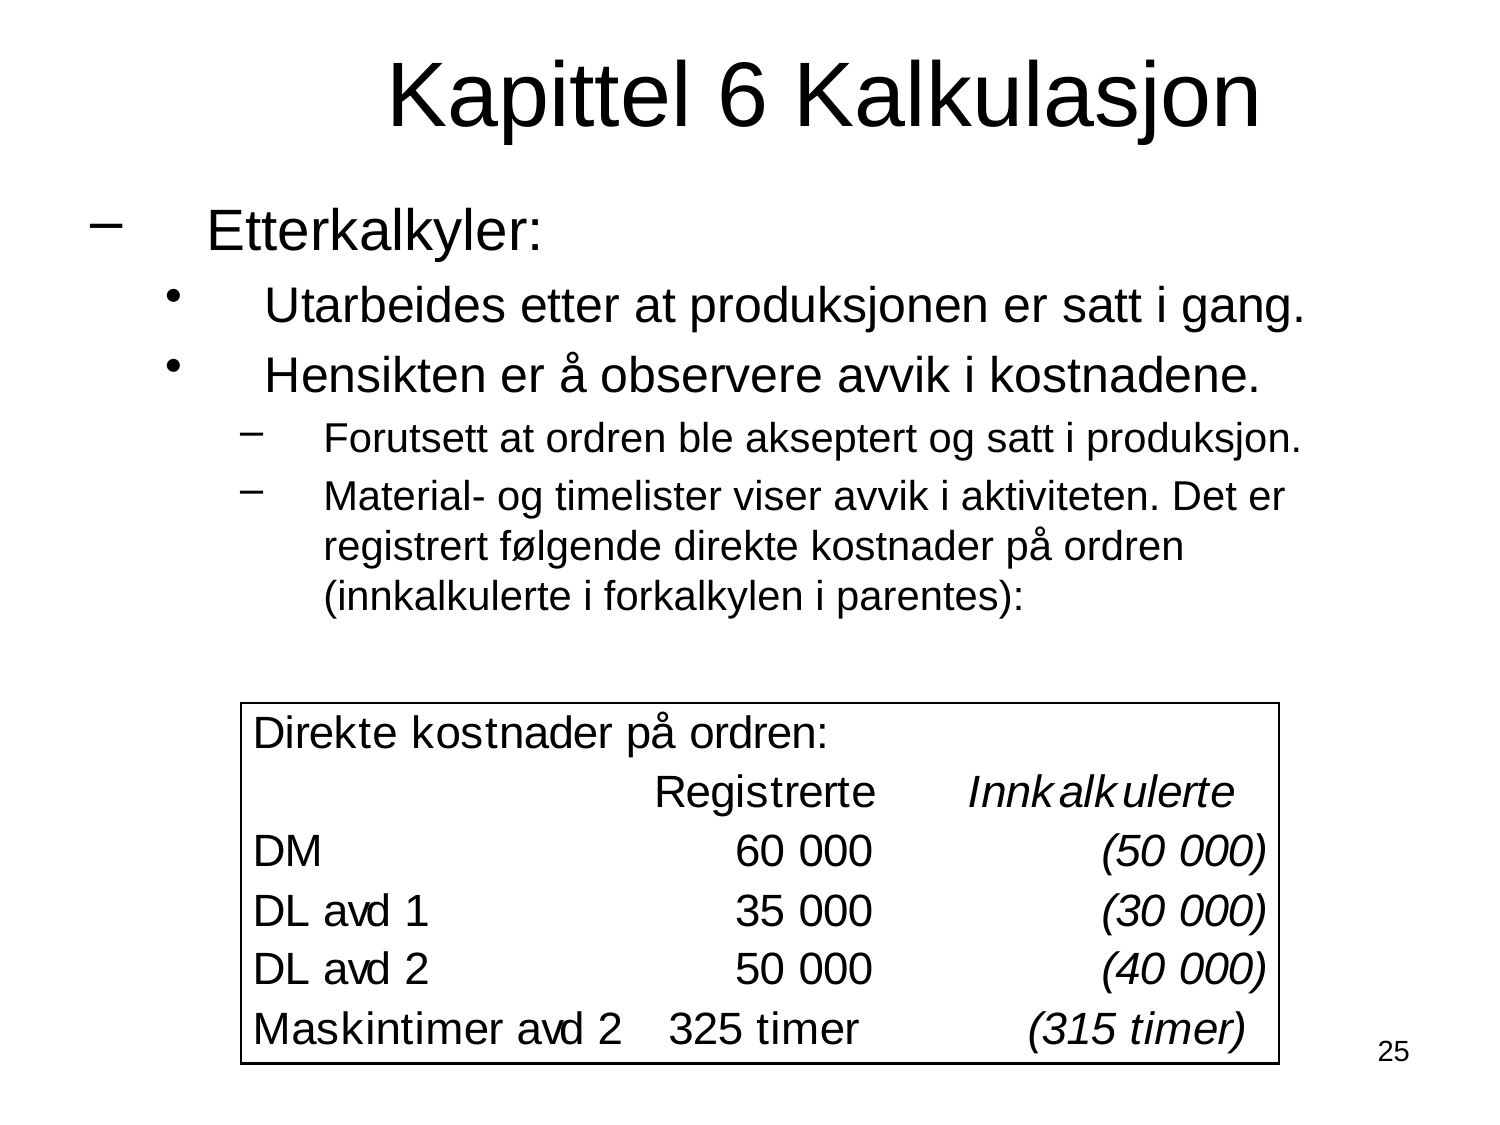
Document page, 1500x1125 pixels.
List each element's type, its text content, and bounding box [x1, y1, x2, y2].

slide_number 25 [1074, 1024, 1425, 1103]
list Etterkalkyler: Utarbeides etter at produksjonen er satt i gang. Hensikten er å observere avvik i kostnadene. Forutsett at ordren ble akseptert og satt i produksjon. Material- og timelister viser avvik i aktiviteten. Det er registrert følgende direkte kostnader på ordren (innkalkulerte i forkalkylen i parentes): [0, 184, 1350, 1083]
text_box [241, 703, 1278, 1063]
title Kapittel 6 Kalkulasjon [150, 31, 1500, 149]
